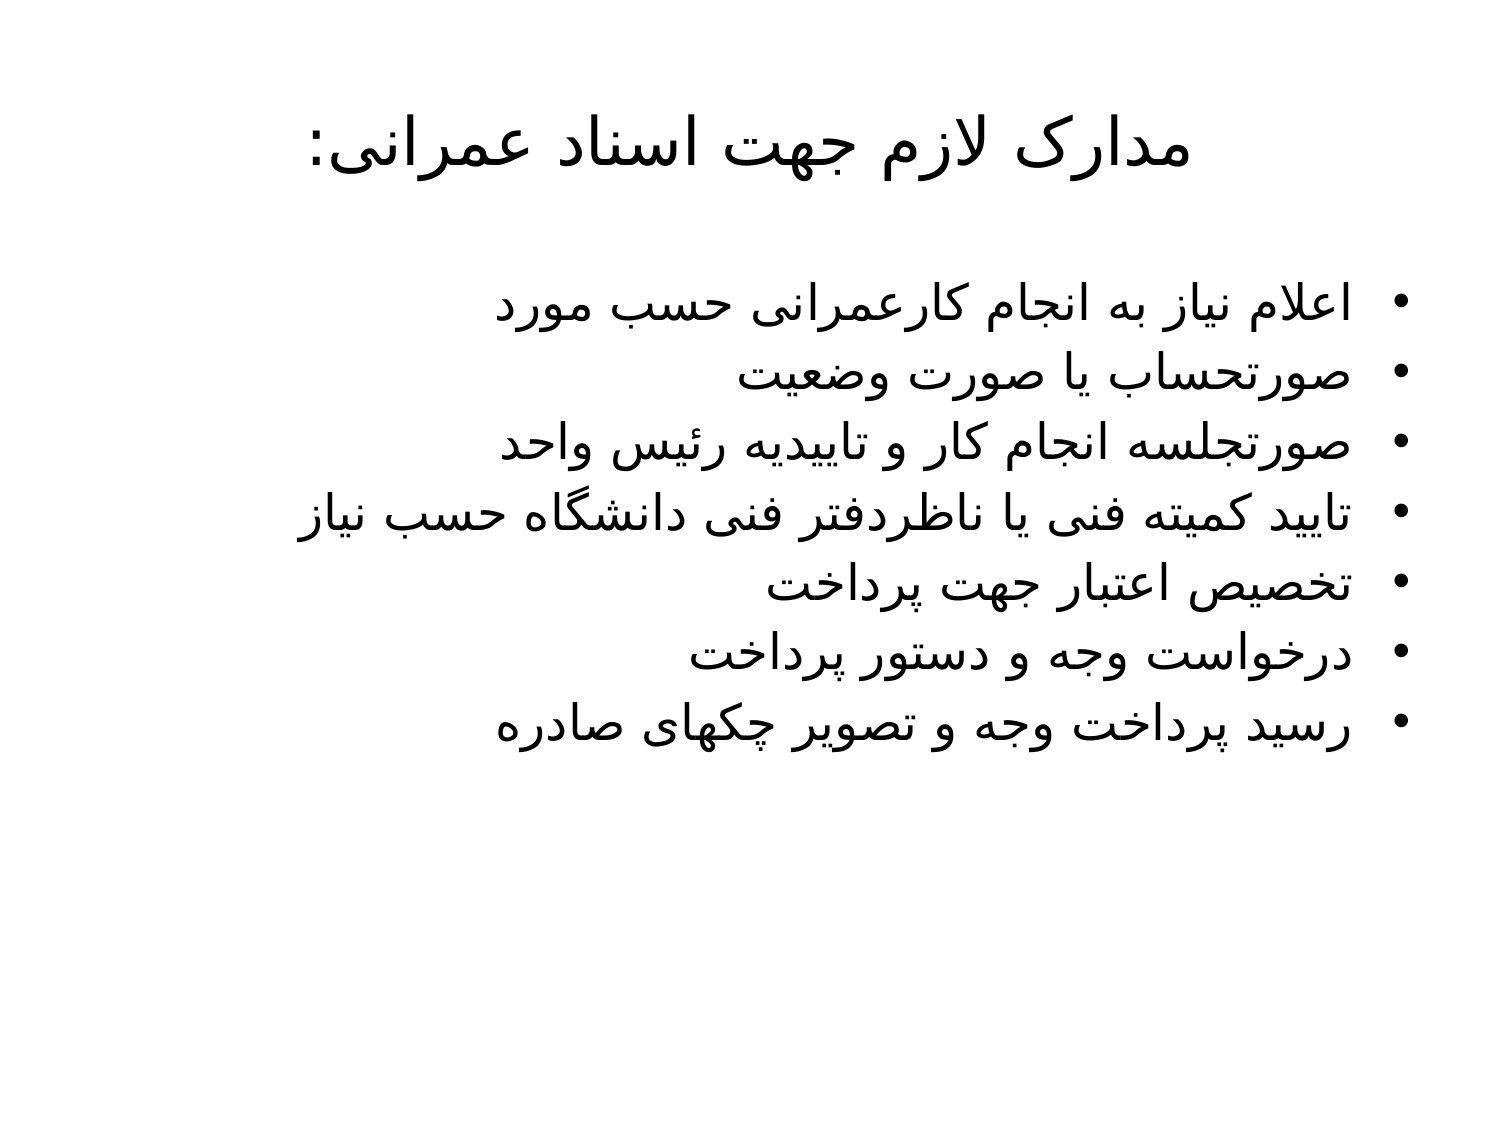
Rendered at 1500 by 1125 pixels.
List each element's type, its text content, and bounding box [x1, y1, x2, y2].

list اعلام نیاز به انجام کارعمرانی حسب مورد صورتحساب یا صورت وضعیت صورتجلسه انجام کار و تاییدیه رئیس واحد تایید کمیته فنی یا ناظردفتر فنی دانشگاه حسب نیاز تخصیص اعتبار جهت پرداخت درخواست وجه و دستور پرداخت رسید پرداخت وجه و تصویر چکهای صادره [75, 262, 1425, 1005]
title مدارک لازم جهت اسناد عمرانی: [75, 45, 1425, 233]
